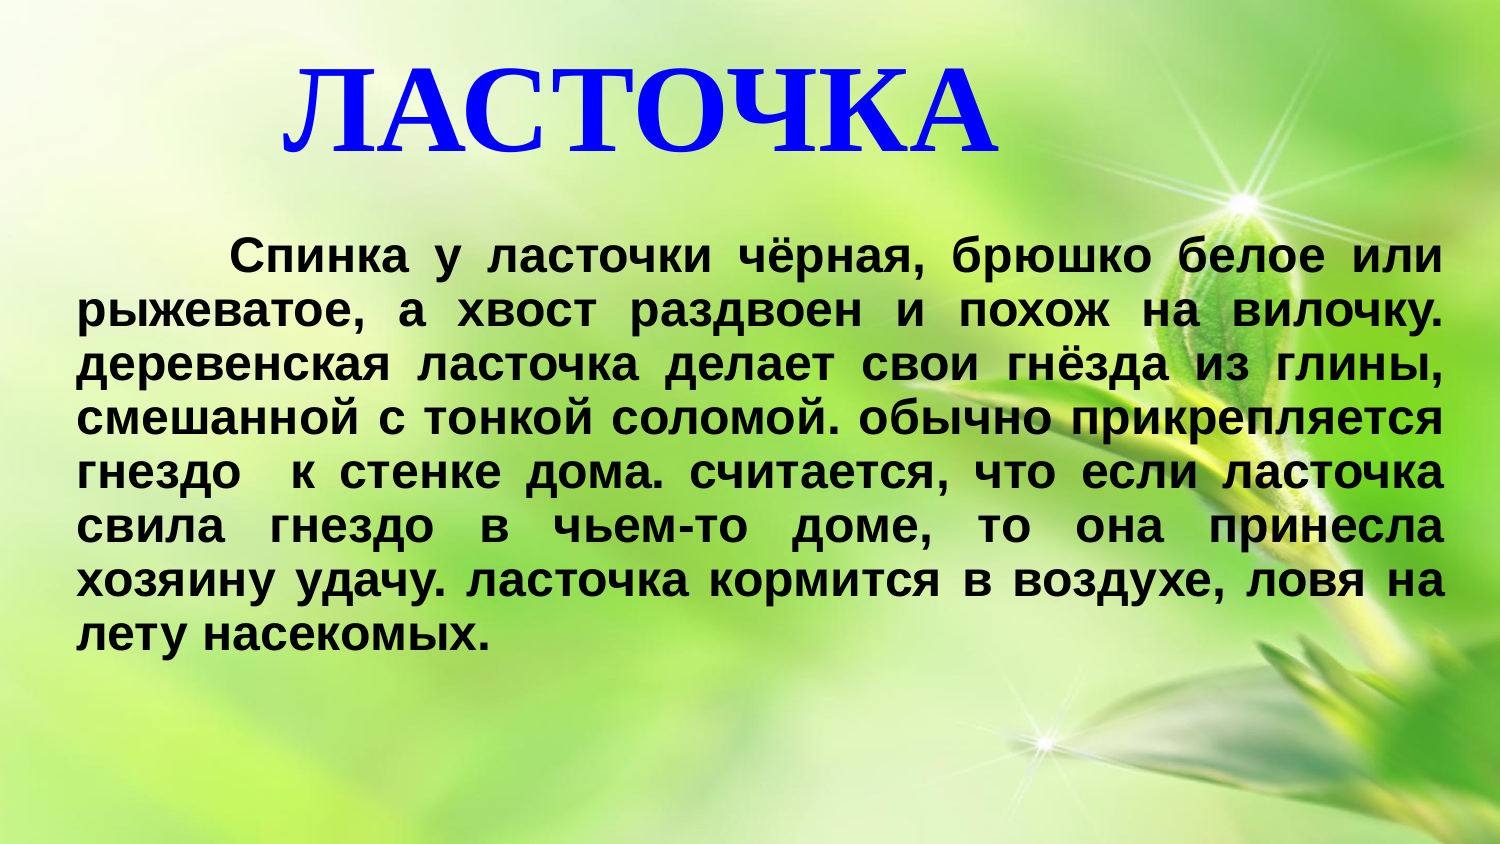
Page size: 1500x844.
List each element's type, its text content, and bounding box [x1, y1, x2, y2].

picture [0, 0, 1500, 844]
title ЛАСТОЧКА [112, 32, 1388, 194]
subtitle Спинка у ласточки чёрная, брюшко белое или рыжеватое, а хвост раздвоен и похож на вилочку. деревенская ласточка делает свои гнёзда из глины, смешанной с тонкой соломой. обычно прикрепляется гнездо к стенке дома. считается, что если ласточка свила гнездо в чьем-то доме, то она принесла хозяину удачу. ласточка кормится в воздухе, ловя на лету насекомых. [61, 214, 1461, 818]
